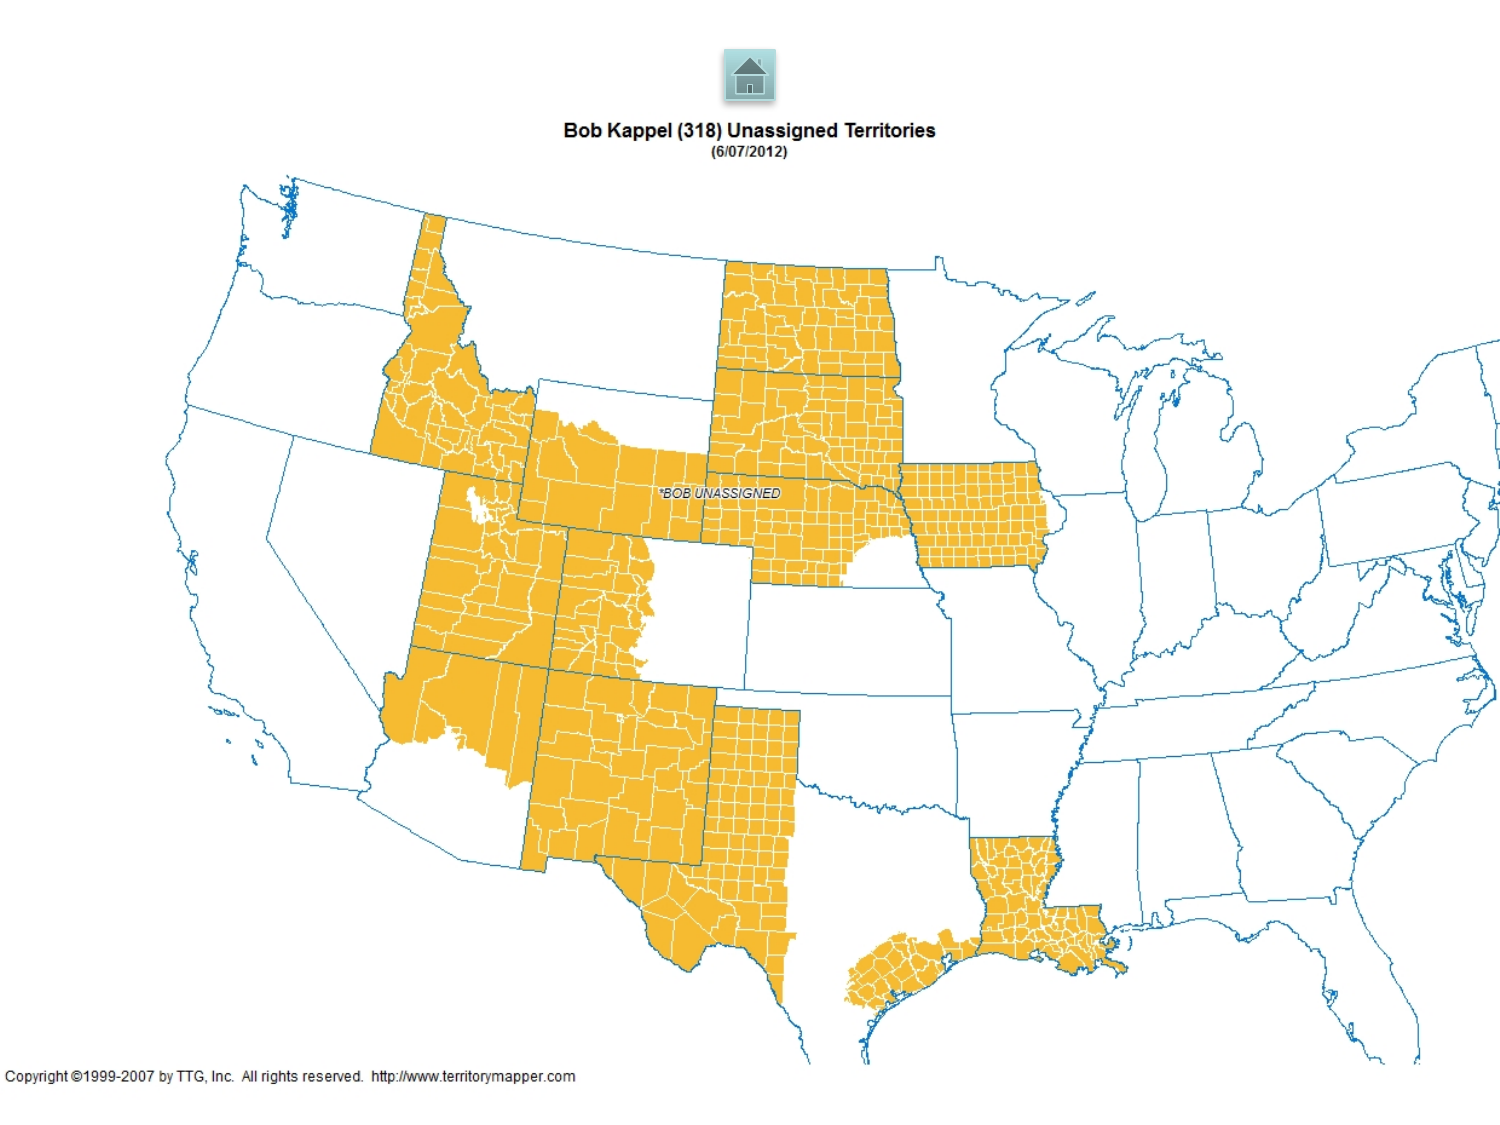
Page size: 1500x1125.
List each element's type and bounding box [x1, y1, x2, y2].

picture [0, 112, 1500, 1101]
text_box [724, 49, 776, 101]
